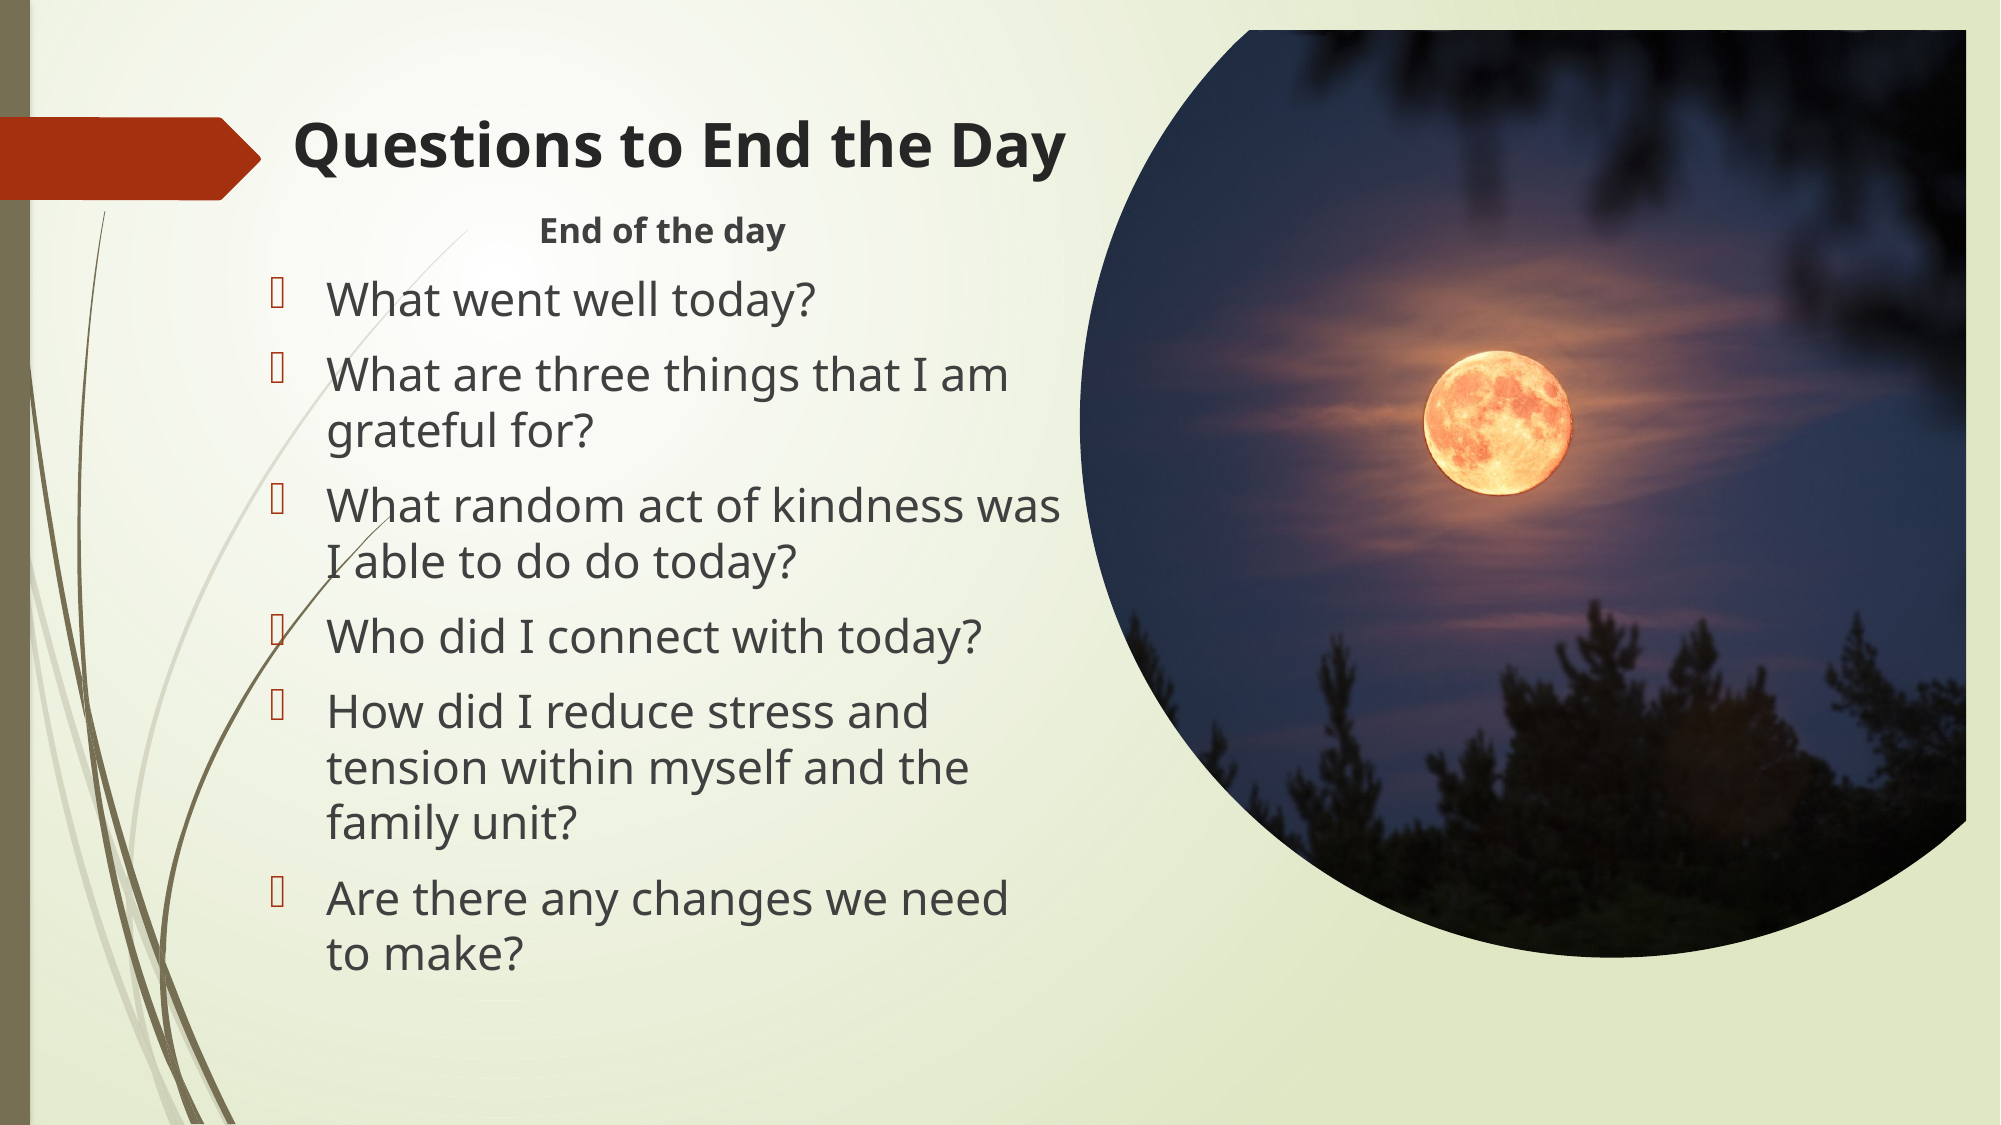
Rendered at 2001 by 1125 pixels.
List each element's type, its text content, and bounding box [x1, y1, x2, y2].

picture [1079, 29, 1967, 958]
title Questions to End the Day [277, 98, 1074, 201]
list End of the day What went well today? What are three things that I am grateful for? What random act of kindness was I able to do do today? Who did I connect with today? How did I reduce stress and tension within myself and the family unit? Are there any changes we need to make? [254, 201, 1080, 993]
